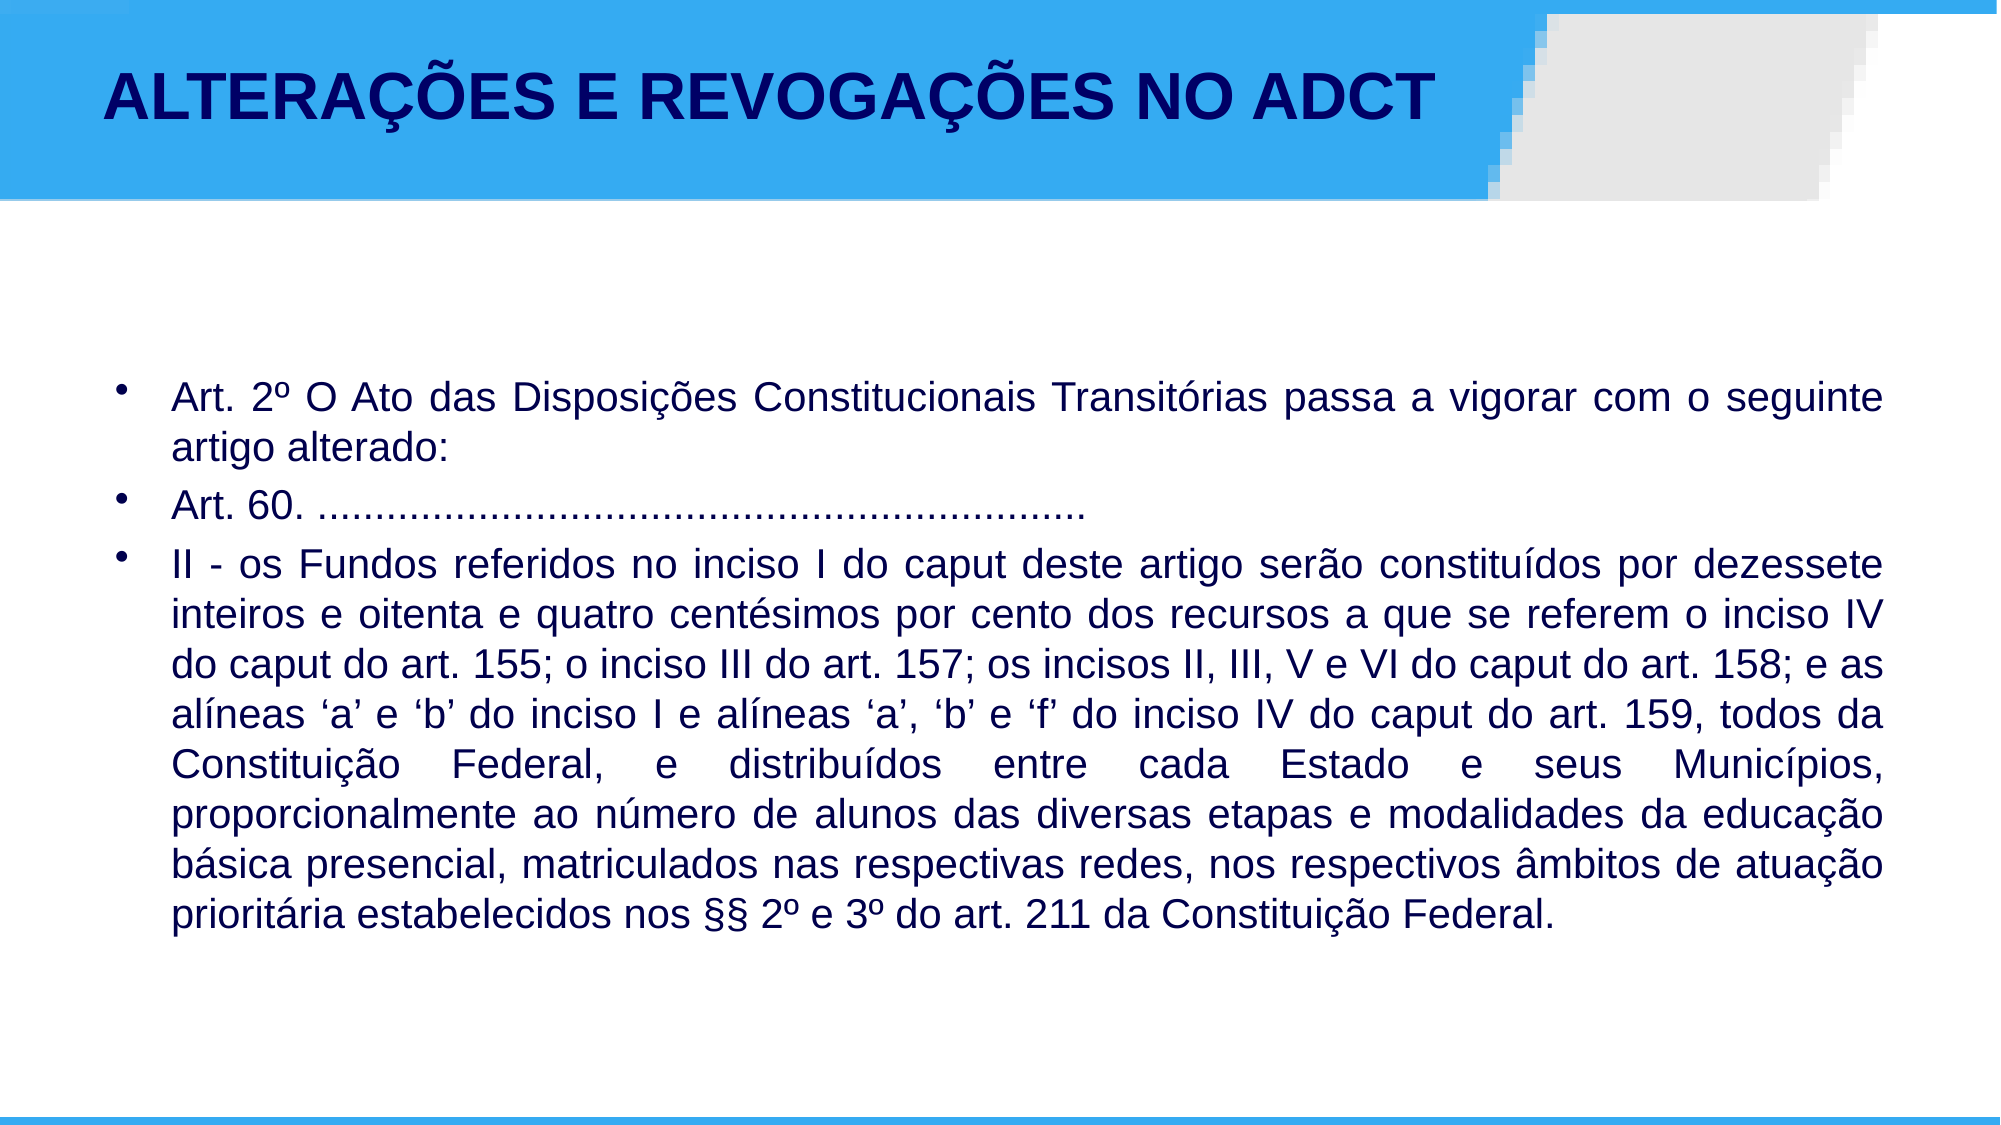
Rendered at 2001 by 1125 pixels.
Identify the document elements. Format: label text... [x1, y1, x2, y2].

title ALTERAÇÕES E REVOGAÇÕES NO ADCT [67, 45, 1472, 142]
list Art. 2º O Ato das Disposições Constitucionais Transitórias passa a vigorar com o seguinte artigo alterado: Art. 60. ................................................................... II - os Fundos referidos no inciso I do caput deste artigo serão constituídos por dezessete inteiros e oitenta e quatro centésimos por cento dos recursos a que se referem o inciso IV do caput do art. 155; o inciso III do art. 157; os incisos II, III, V e VI do caput do art. 158; e as alíneas ‘a’ e ‘b’ do inciso I e alíneas ‘a’, ‘b’ e ‘f’ do inciso IV do caput do art. 159, todos da Constituição Federal, e distribuídos entre cada Estado e seus Municípios, proporcionalmente ao número de alunos das diversas etapas e modalidades da educação básica presencial, matriculados nas respectivas redes, nos respectivos âmbitos de atuação prioritária estabelecidos nos §§ 2º e 3º do art. 211 da Constituição Federal. [99, 362, 1900, 940]
